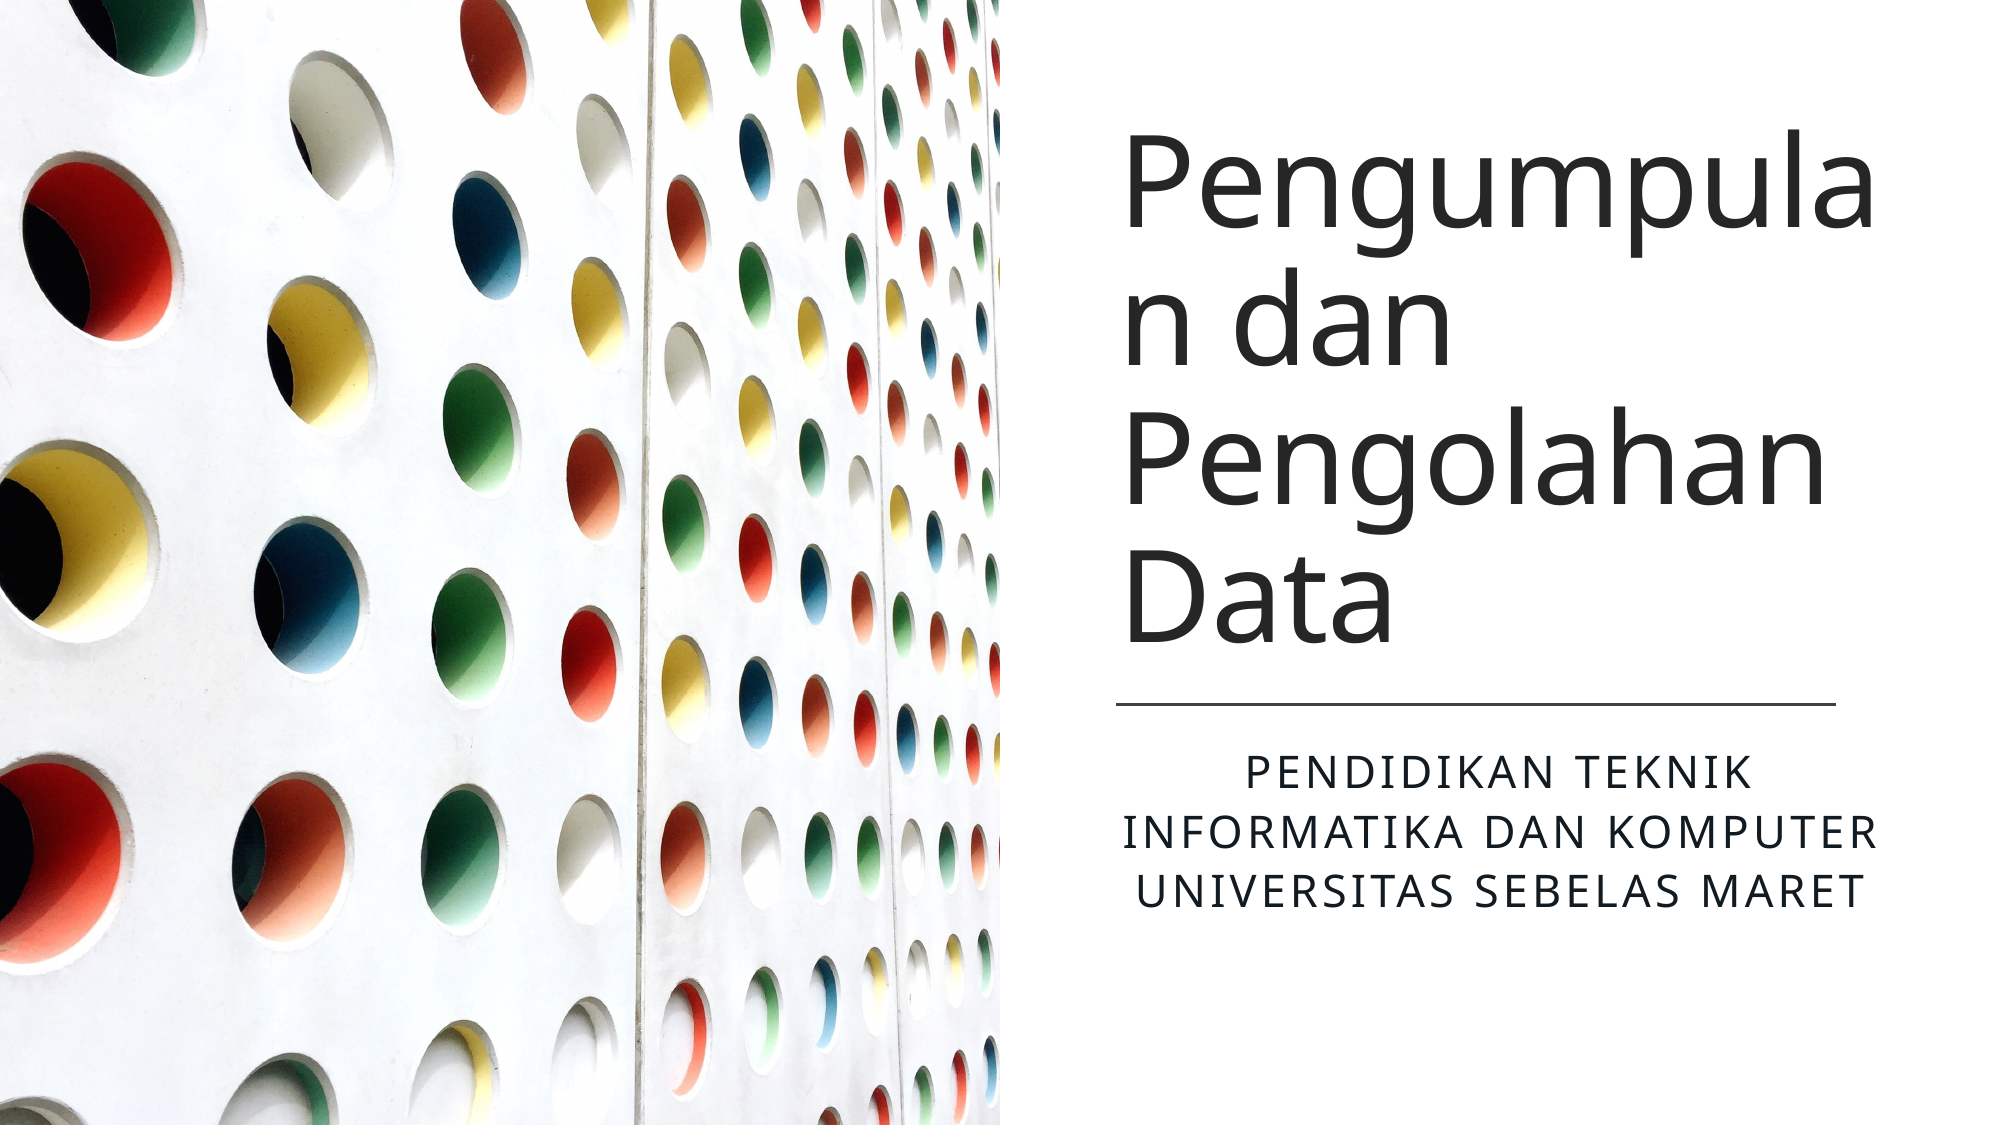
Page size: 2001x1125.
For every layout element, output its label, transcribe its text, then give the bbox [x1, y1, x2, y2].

text_box [1006, 0, 2000, 1125]
title Pengumpulan dan Pengolahan Data [1103, 104, 1964, 679]
picture [0, 0, 1001, 1125]
subtitle Pendidikan Teknik Informatika dan Komputer Universitas Sebelas Maret [1103, 730, 1897, 935]
